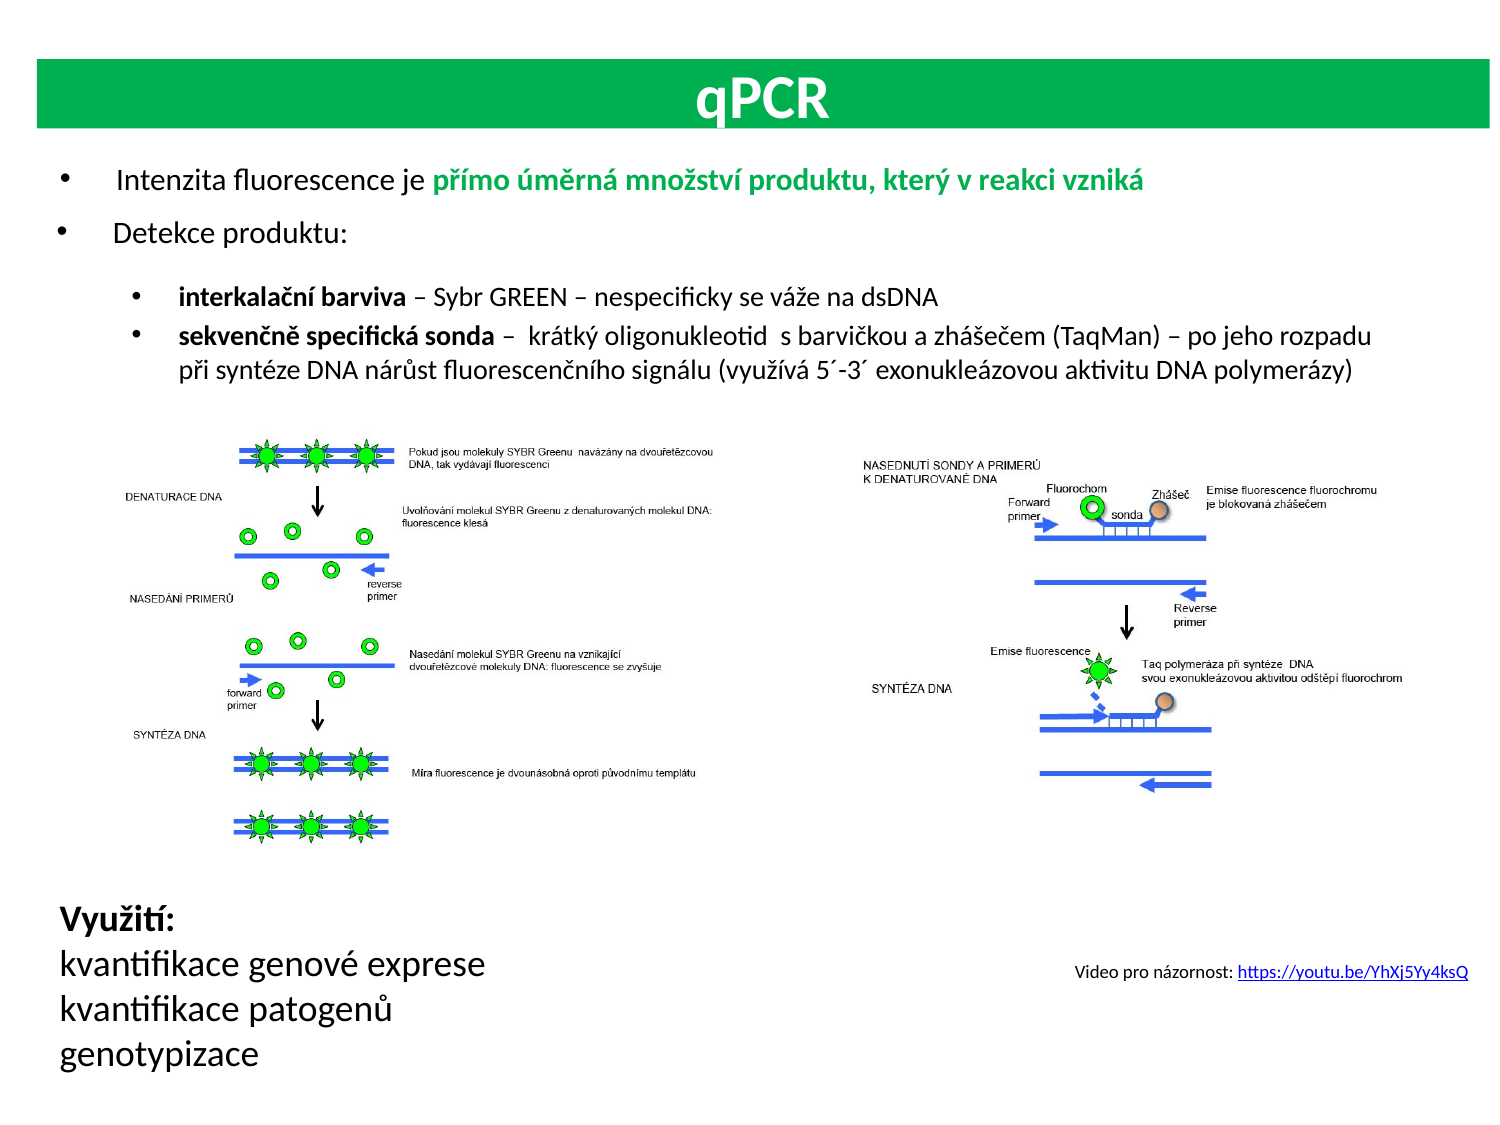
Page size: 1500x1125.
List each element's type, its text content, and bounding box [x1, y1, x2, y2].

text_box Detekce produktu: interkalační barviva – Sybr GREEN – nespecificky se váže na dsDNA sekvenčně specifická sonda – krátký oligonukleotid s barvičkou a zhášečem (TaqMan) – po jeho rozpadu při syntéze DNA nárůst fluorescenčního signálu (využívá 5´-3´ exonukleázovou aktivitu DNA polymerázy) [45, 206, 1396, 421]
picture [856, 450, 1420, 806]
text_box Video pro názornost: https://youtu.be/YhXj5Yy4ksQ [1060, 952, 1499, 990]
text_box qPCR [36, 59, 1490, 129]
list Intenzita fluorescence je přímo úměrná množství produktu, který v reakci vzniká [44, 152, 1383, 207]
picture [117, 430, 717, 846]
text_box Využití: kvantifikace genové exprese kvantifikace patogenů genotypizace [44, 886, 972, 1082]
